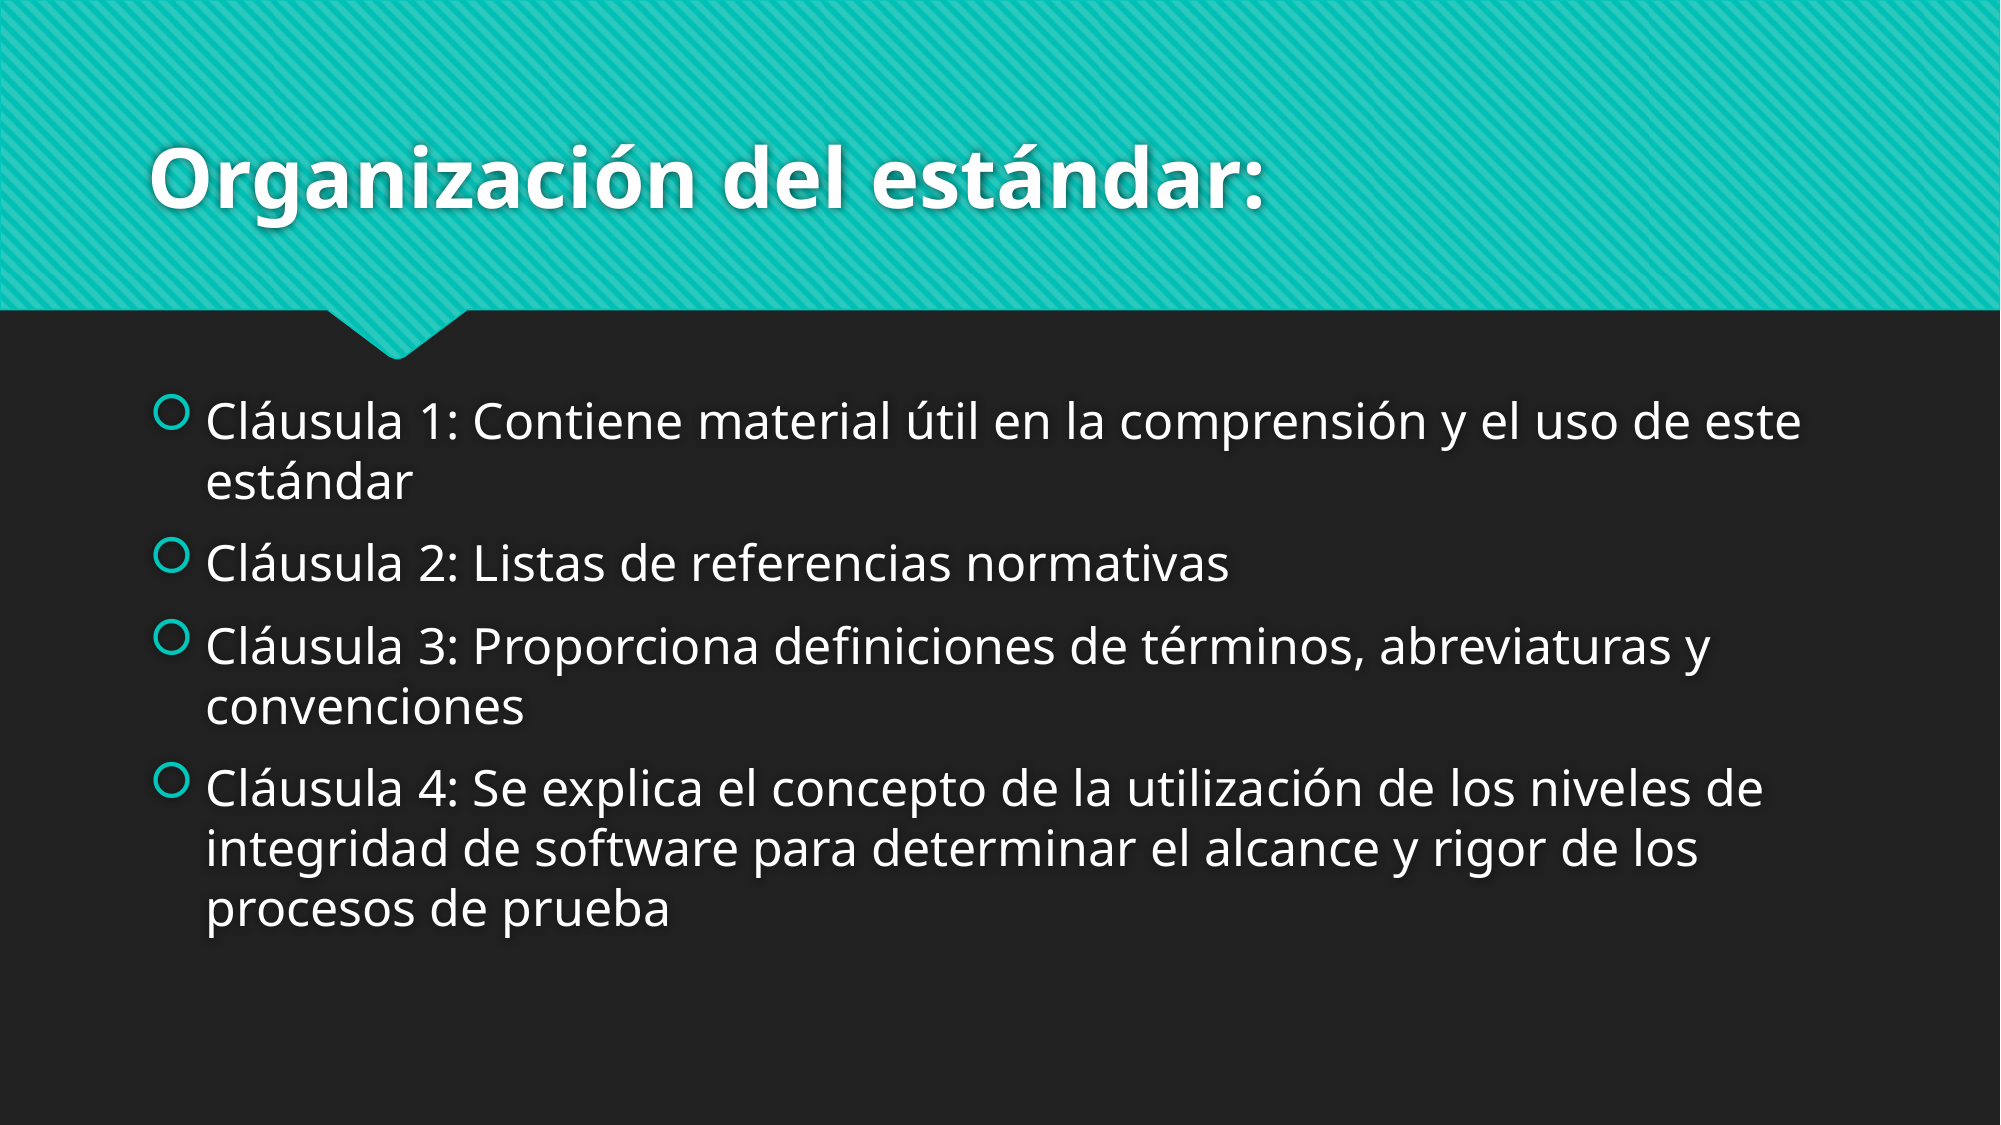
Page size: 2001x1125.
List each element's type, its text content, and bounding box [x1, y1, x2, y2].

list Cláusula 1: Contiene material útil en la comprensión y el uso de este estándar Cláusula 2: Listas de referencias normativas Cláusula 3: Proporciona definiciones de términos, abreviaturas y convenciones Cláusula 4: Se explica el concepto de la utilización de los niveles de integridad de software para determinar el alcance y rigor de los procesos de prueba [134, 364, 1866, 962]
title Organización del estándar: [132, 73, 1868, 233]
